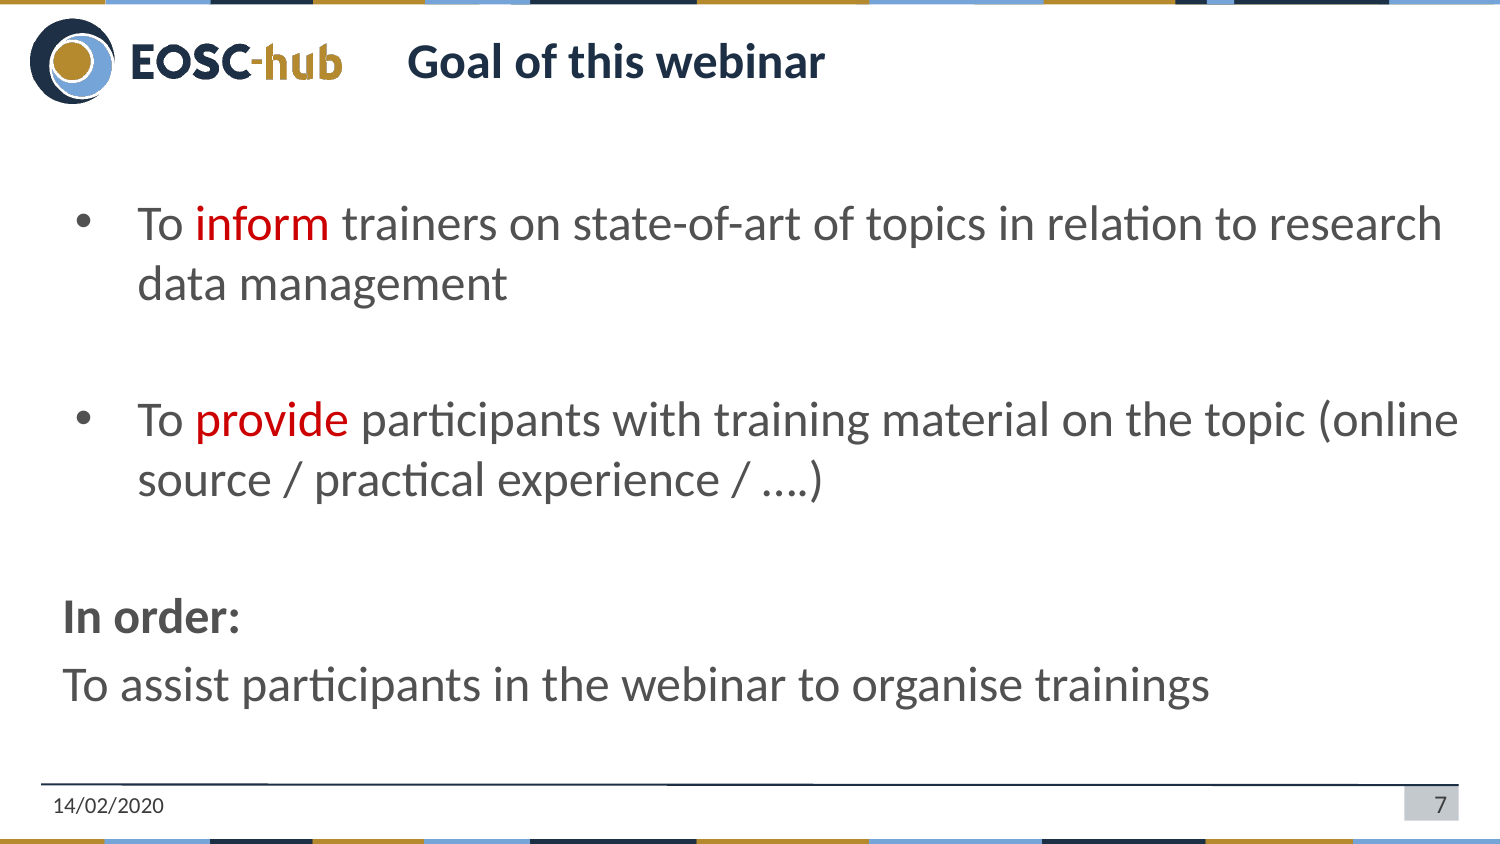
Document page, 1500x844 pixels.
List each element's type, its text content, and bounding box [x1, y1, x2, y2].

slide_number ‹#› [1074, 785, 1459, 821]
list [41, 156, 1459, 754]
title Goal of this webinar [396, 23, 1460, 90]
picture [13, 14, 359, 108]
picture [0, 839, 1500, 844]
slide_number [41, 785, 392, 821]
list To inform trainers on state-of-art of topics in relation to research data management To provide participants with training material on the topic (online source / practical experience / ….) In order: To assist participants in the webinar to organise trainings [51, 184, 1481, 746]
